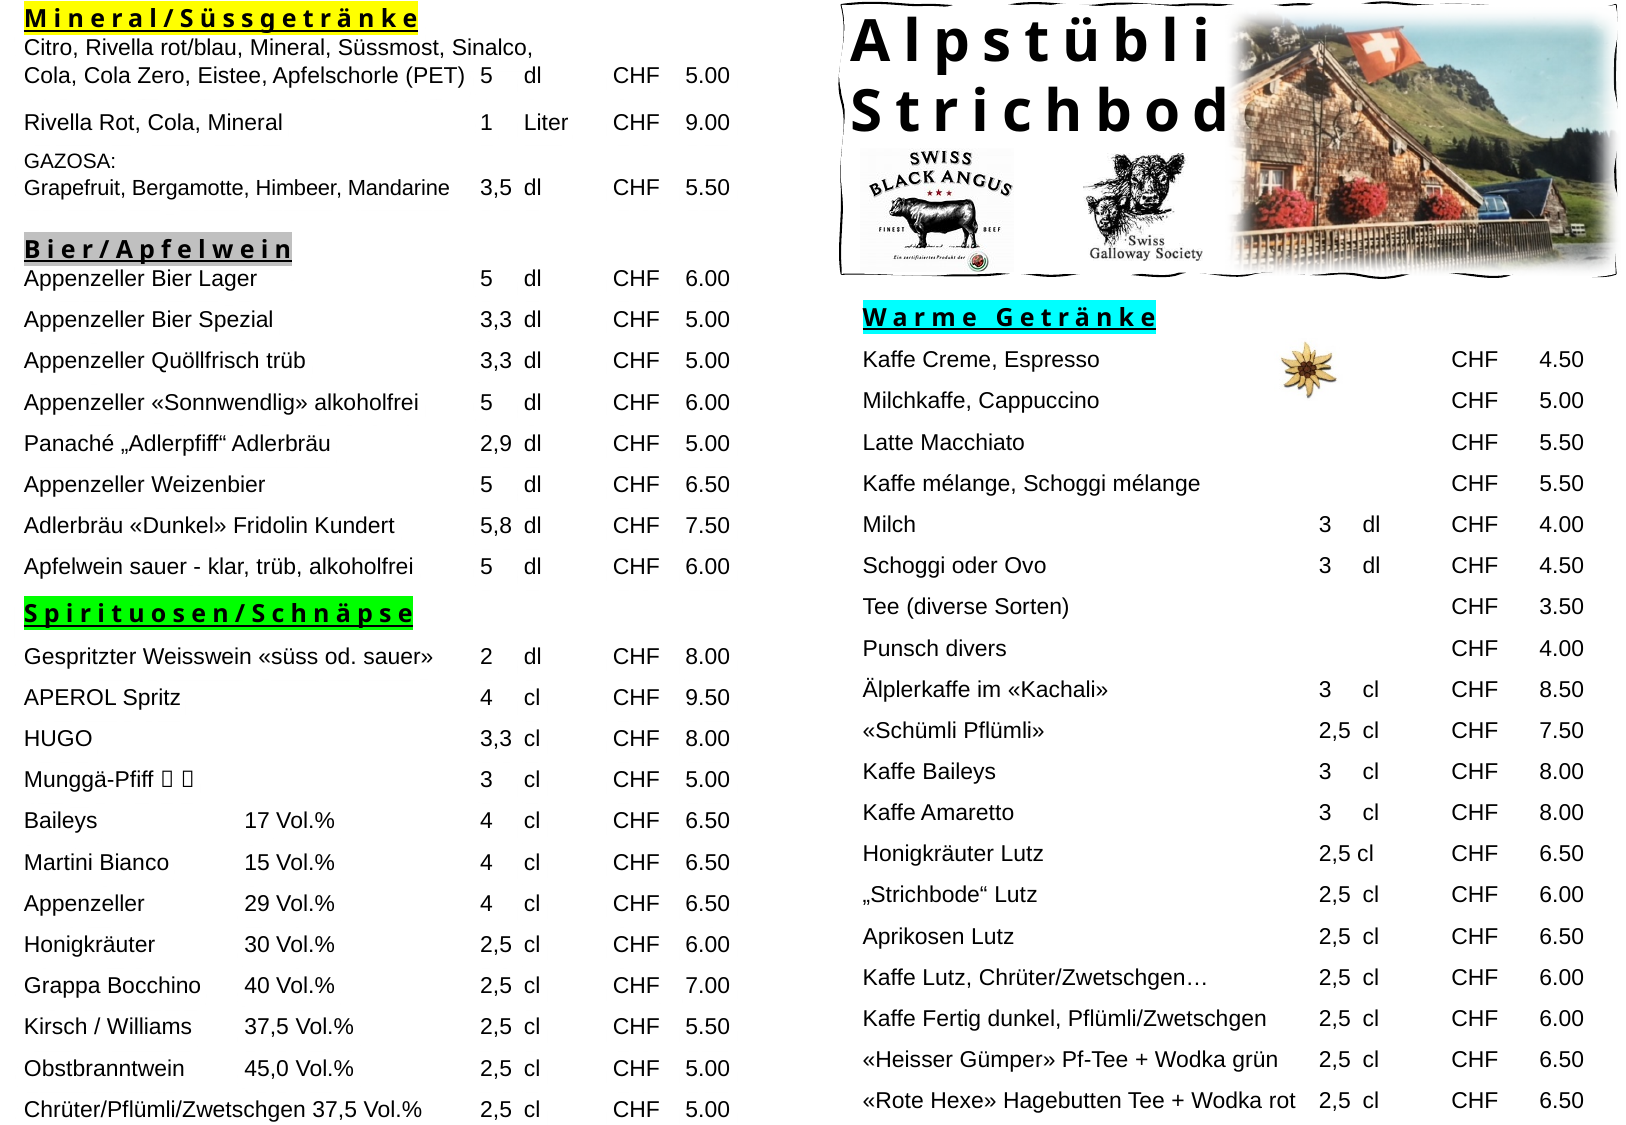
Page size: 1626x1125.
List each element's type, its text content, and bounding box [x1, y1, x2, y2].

picture [1225, 6, 1622, 277]
picture [1272, 337, 1343, 401]
picture [860, 148, 1014, 272]
text_box Alpstübli Strichbode [836, 0, 1298, 151]
picture [1083, 152, 1203, 262]
text_box [1298, 0, 1506, 5]
text_box [1017, 151, 1220, 279]
text_box Warme Getränke Kaffe Creme, Espresso CHF 4.50 Milchkaffe, Cappuccino CHF 5.00 Latte Macchiato CHF 5.50 Kaffe mélange, Schoggi mélange CHF 5.50 Milch 3 dl CHF 4.00 Schoggi oder Ovo 3 dl CHF 4.50 Tee (diverse Sorten) CHF 3.50 Punsch divers CHF 4.00 Älplerkaffe im «Kachali» 3 cl CHF 8.50 «Schümli Pflümli» 2,5 cl CHF 7.50 Kaffe Baileys 3 cl CHF 8.00 Kaffe Amaretto 3 cl CHF 8.00 Honigkräuter Lutz 2,5 cl CHF 6.50 „Strichbode“ Lutz 2,5 cl CHF 6.00 Aprikosen Lutz 2,5 cl CHF 6.50 Kaffe Lutz, Chrüter/Zwetschgen… 2,5 cl CHF 6.00 Kaffe Fertig dunkel, Pflümli/Zwetschgen 2,5 cl CHF 6.00 «Heisser Gümper» Pf-Tee + Wodka grün 2,5 cl CHF 6.50 «Rote Hexe» Hagebutten Tee + Wodka rot 2,5 cl CHF 6.50 [847, 278, 1625, 1121]
text_box [837, 151, 857, 276]
text_box Mineral/Süssgetränke Citro, Rivella rot/blau, Mineral, Süssmost, Sinalco, Cola, Cola Zero, Eistee, Apfelschorle (PET) 5 dl CHF 5.00 Rivella Rot, Cola, Mineral 1 Liter CHF 9.00 GAZOSA: Grapefruit, Bergamotte, Himbeer, Mandarine 3,5 dl CHF 5.50 Bier/Apfelwein Appenzeller Bier Lager 5 dl CHF 6.00 Appenzeller Bier Spezial 3,3 dl CHF 5.00 Appenzeller Quöllfrisch trüb 3,3 dl CHF 5.00 Appenzeller «Sonnwendlig» alkoholfrei 5 dl CHF 6.00 Panaché „Adlerpfiff“ Adlerbräu 2,9 dl CHF 5.00 Appenzeller Weizenbier 5 dl CHF 6.50 Adlerbräu «Dunkel» Fridolin Kundert 5,8 dl CHF 7.50 Apfelwein sauer - klar, trüb, alkoholfrei 5 dl CHF 6.00 Spirituosen/Schnäpse Gespritzter Weisswein «süss od. sauer» 2 dl CHF 8.00 APEROL Spritz 4 cl CHF 9.50 HUGO 3,3 cl CHF 8.00 Munggä-Pfiff   3 cl CHF 5.00 Baileys 17 Vol.% 4 cl CHF 6.50 Martini Bianco 15 Vol.% 4 cl CHF 6.50 Appenzeller 29 Vol.% 4 cl CHF 6.50 Honigkräuter 30 Vol.% 2,5 cl CHF 6.00 Grappa Bocchino 40 Vol.% 2,5 cl CHF 7.00 Kirsch / Williams 37,5 Vol.% 2,5 cl CHF 5.50 Obstbranntwein 45,0 Vol.% 2,5 cl CHF 5.00 Chrüter/Pflümli/Zwetschgen 37,5 Vol.% 2,5 cl CHF 5.00 [9, 0, 754, 1125]
